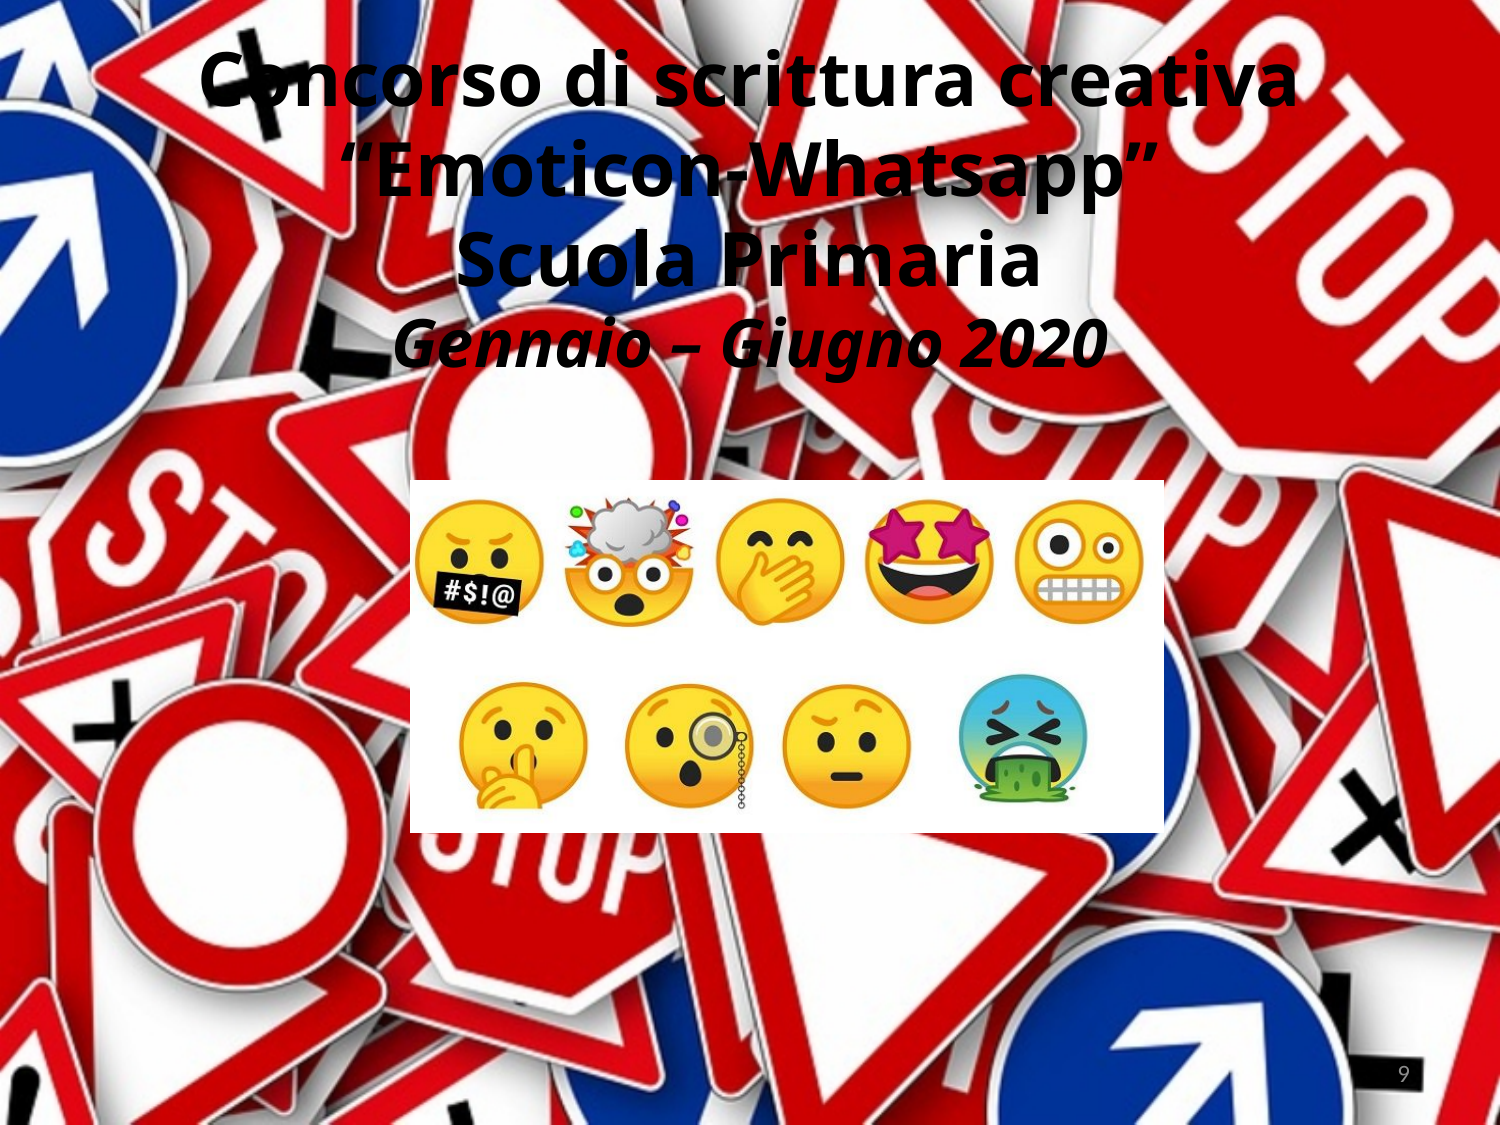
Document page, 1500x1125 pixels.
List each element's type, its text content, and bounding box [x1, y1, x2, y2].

title Concorso di scrittura creativa “Emoticon-Whatsapp” Scuola Primaria Gennaio – Giugno 2020 [35, 23, 1465, 211]
picture [0, 0, 1500, 1125]
slide_number 9 [1074, 1042, 1425, 1103]
